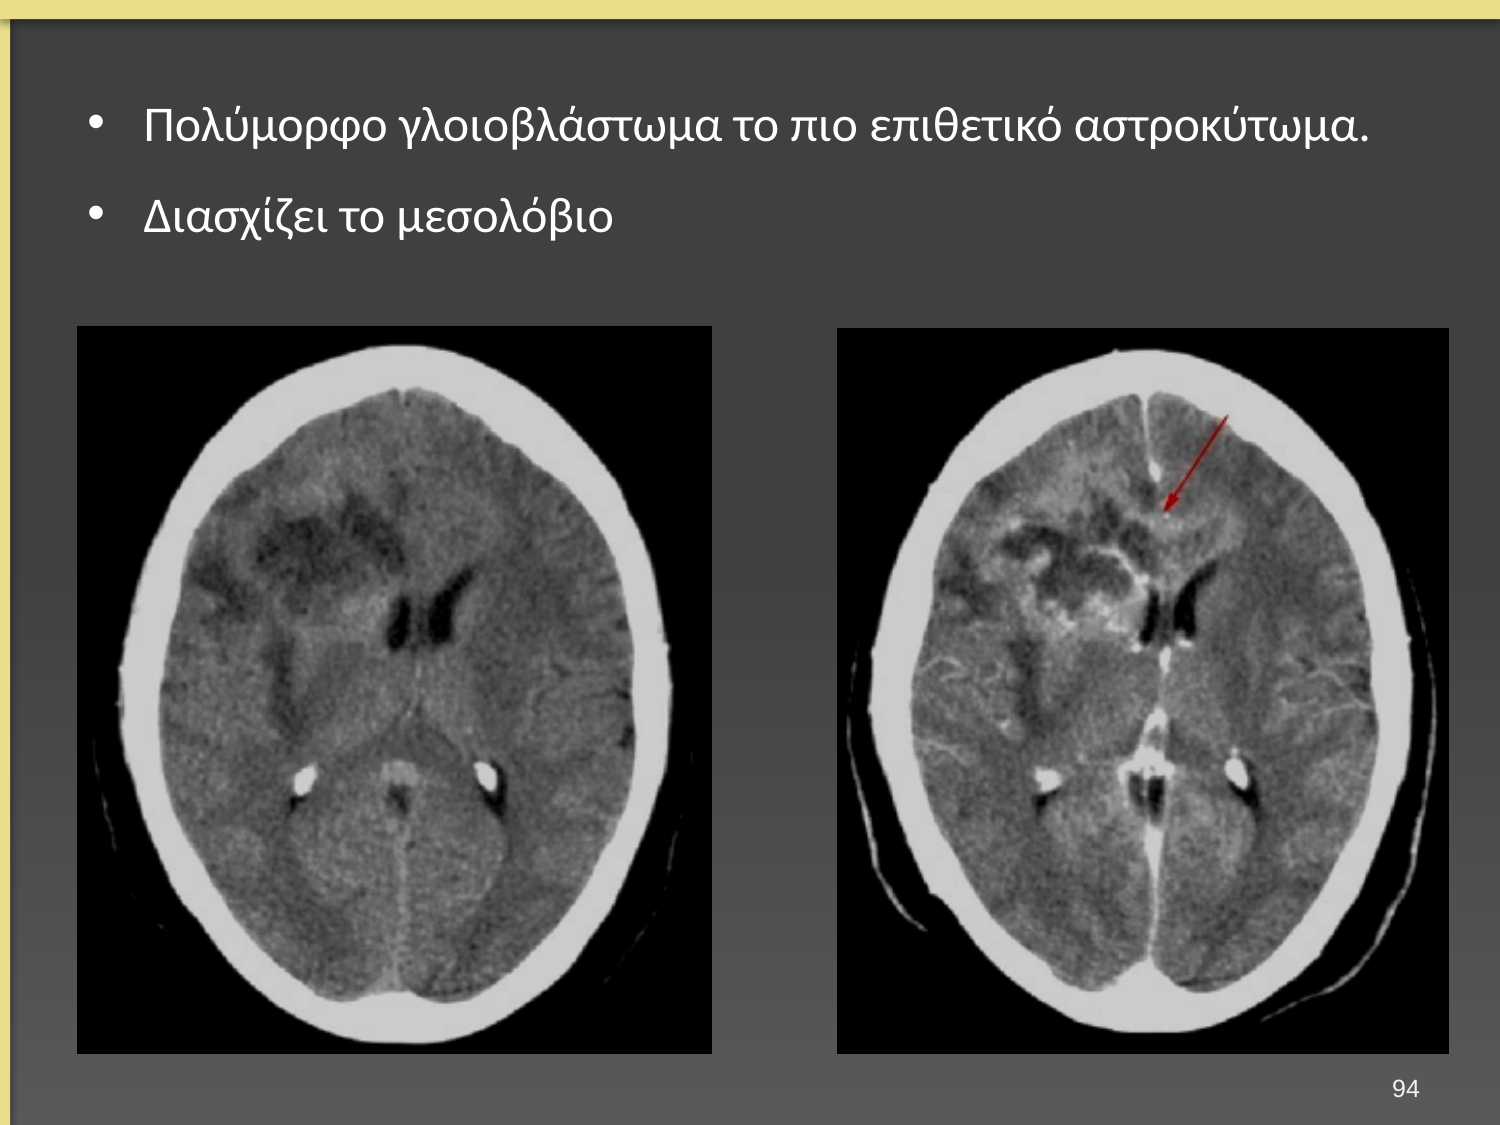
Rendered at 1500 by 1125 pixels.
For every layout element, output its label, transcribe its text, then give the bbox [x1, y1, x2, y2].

list Πολύμορφο γλοιοβλάστωμα το πιο επιθετικό αστροκύτωμα. Διασχίζει το μεσολόβιο [66, 78, 1449, 941]
picture [837, 328, 1449, 1054]
picture [77, 325, 712, 1054]
slide_number 93 [1085, 1062, 1436, 1118]
